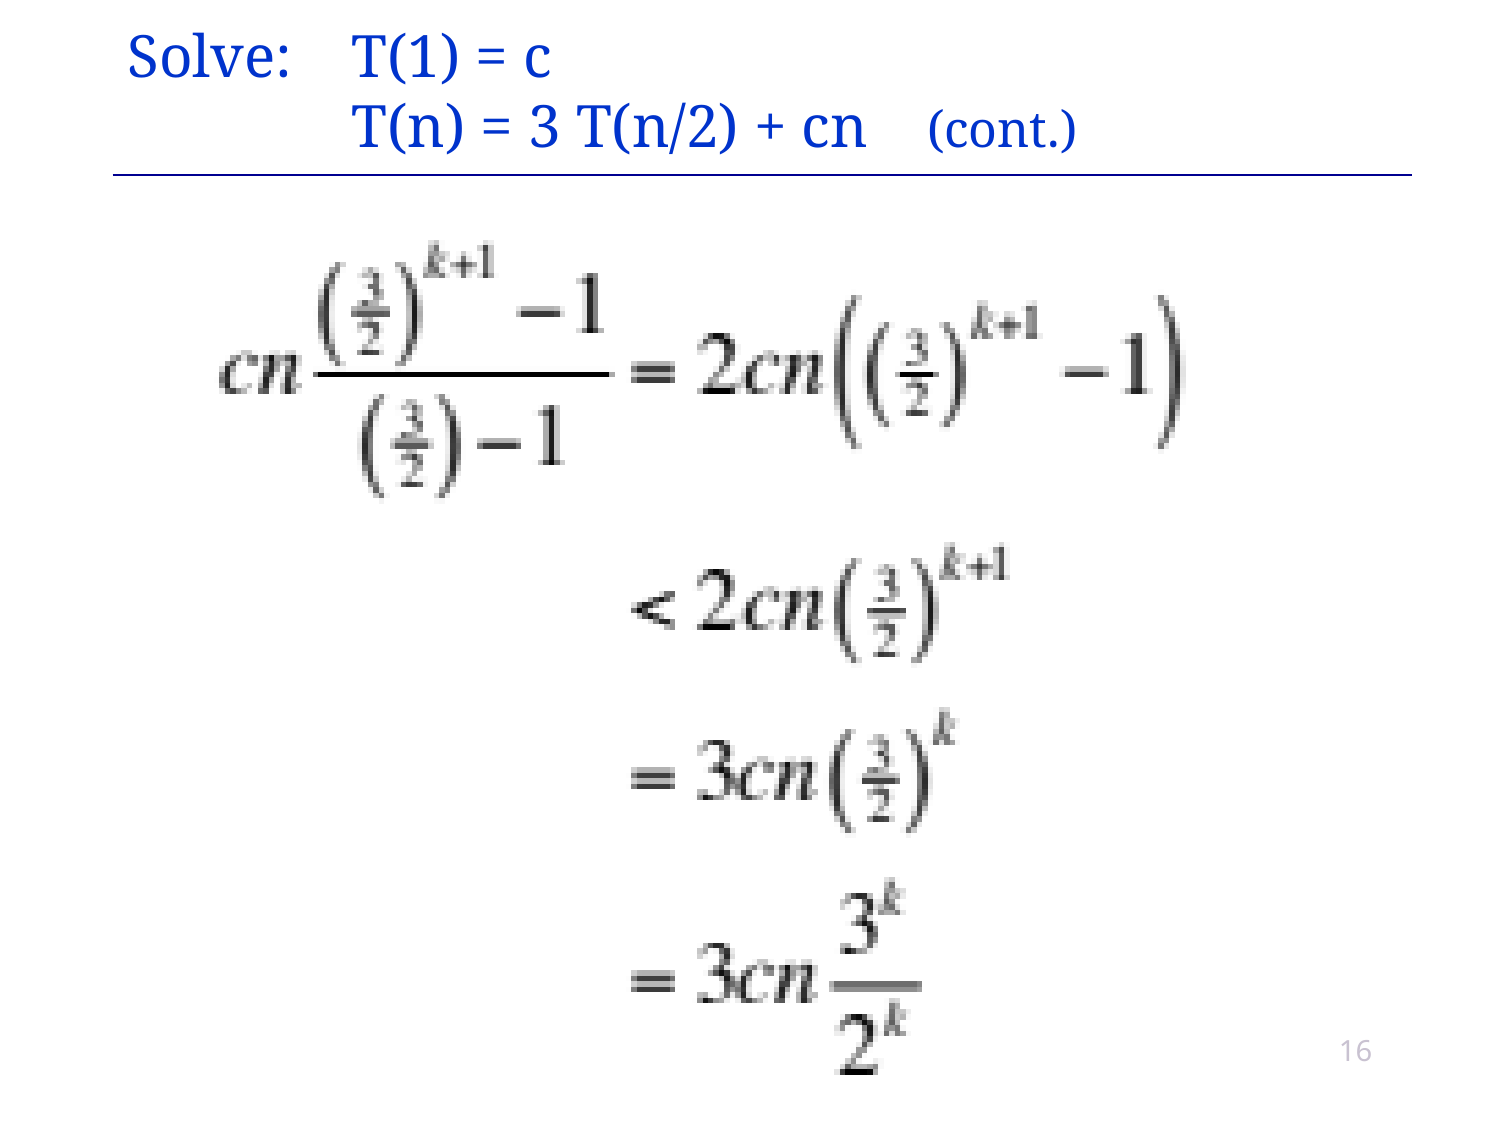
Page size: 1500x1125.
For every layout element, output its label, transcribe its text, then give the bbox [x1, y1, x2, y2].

slide_number 16 [1074, 1024, 1388, 1101]
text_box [209, 224, 1187, 1086]
title Solve: T(1) = c T(n) = 3 T(n/2) + cn (cont.) [112, 8, 1413, 171]
